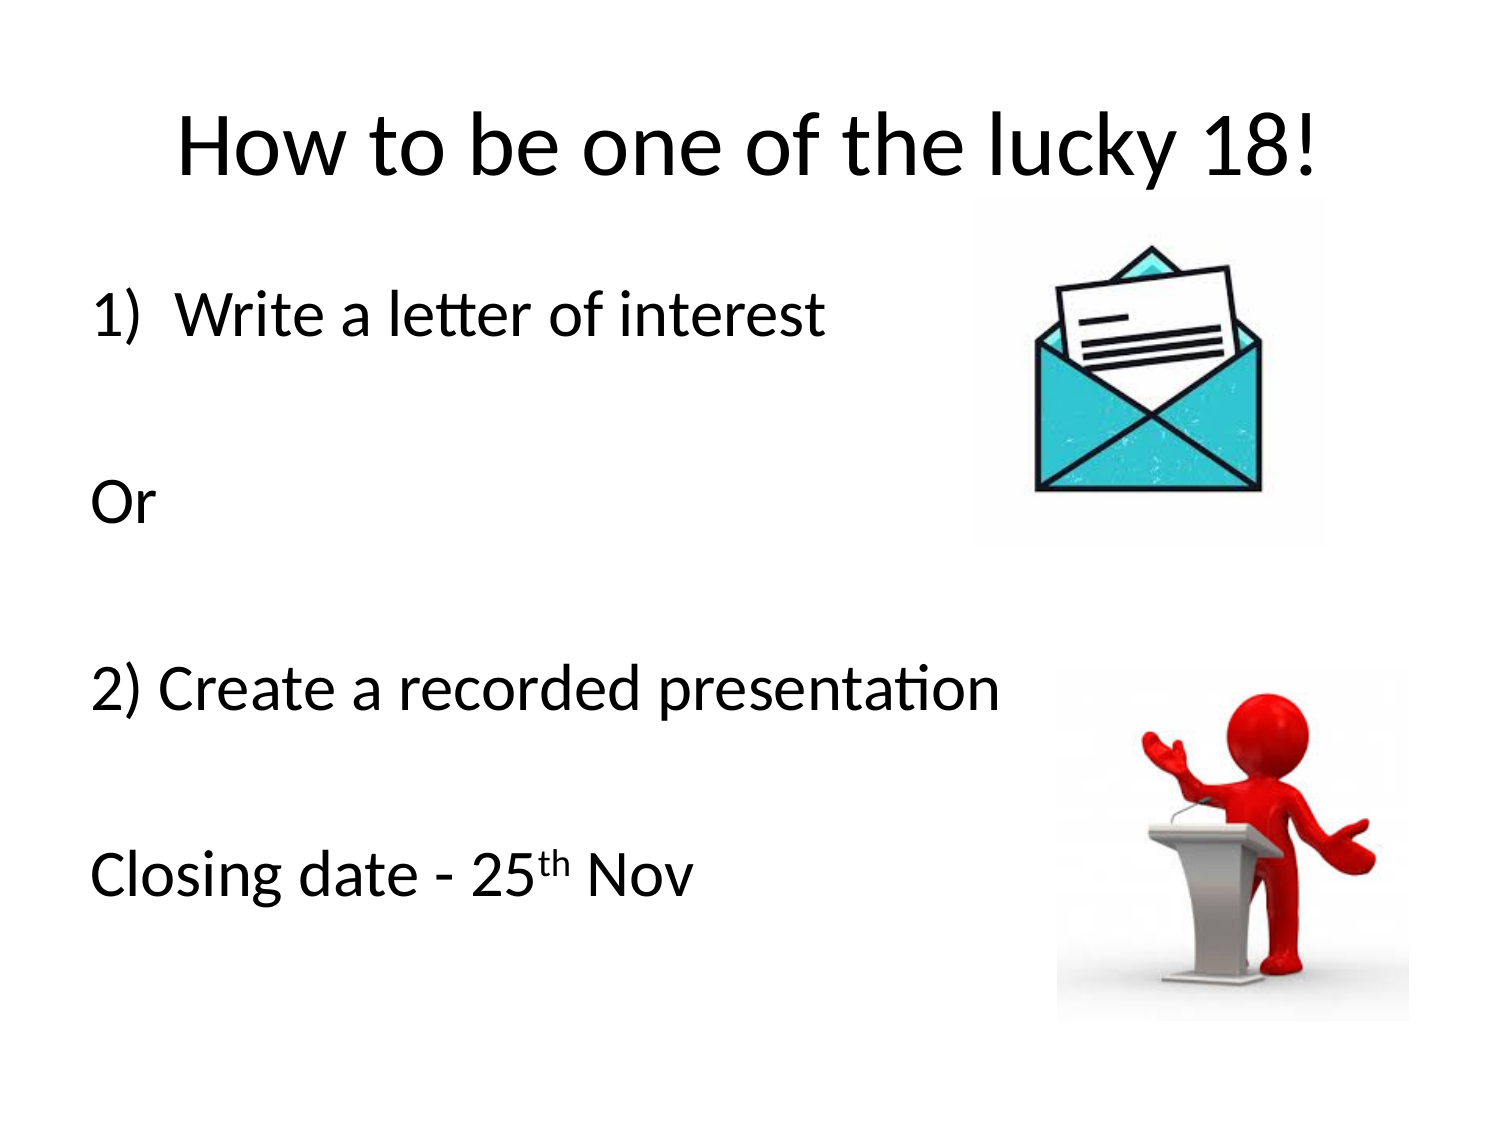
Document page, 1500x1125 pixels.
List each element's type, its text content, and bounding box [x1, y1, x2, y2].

picture [1056, 668, 1409, 1021]
picture [974, 196, 1327, 549]
list Write a letter of interest Or 2) Create a recorded presentation Closing date - 25th Nov [75, 262, 1425, 1005]
title How to be one of the lucky 18! [75, 45, 1425, 233]
